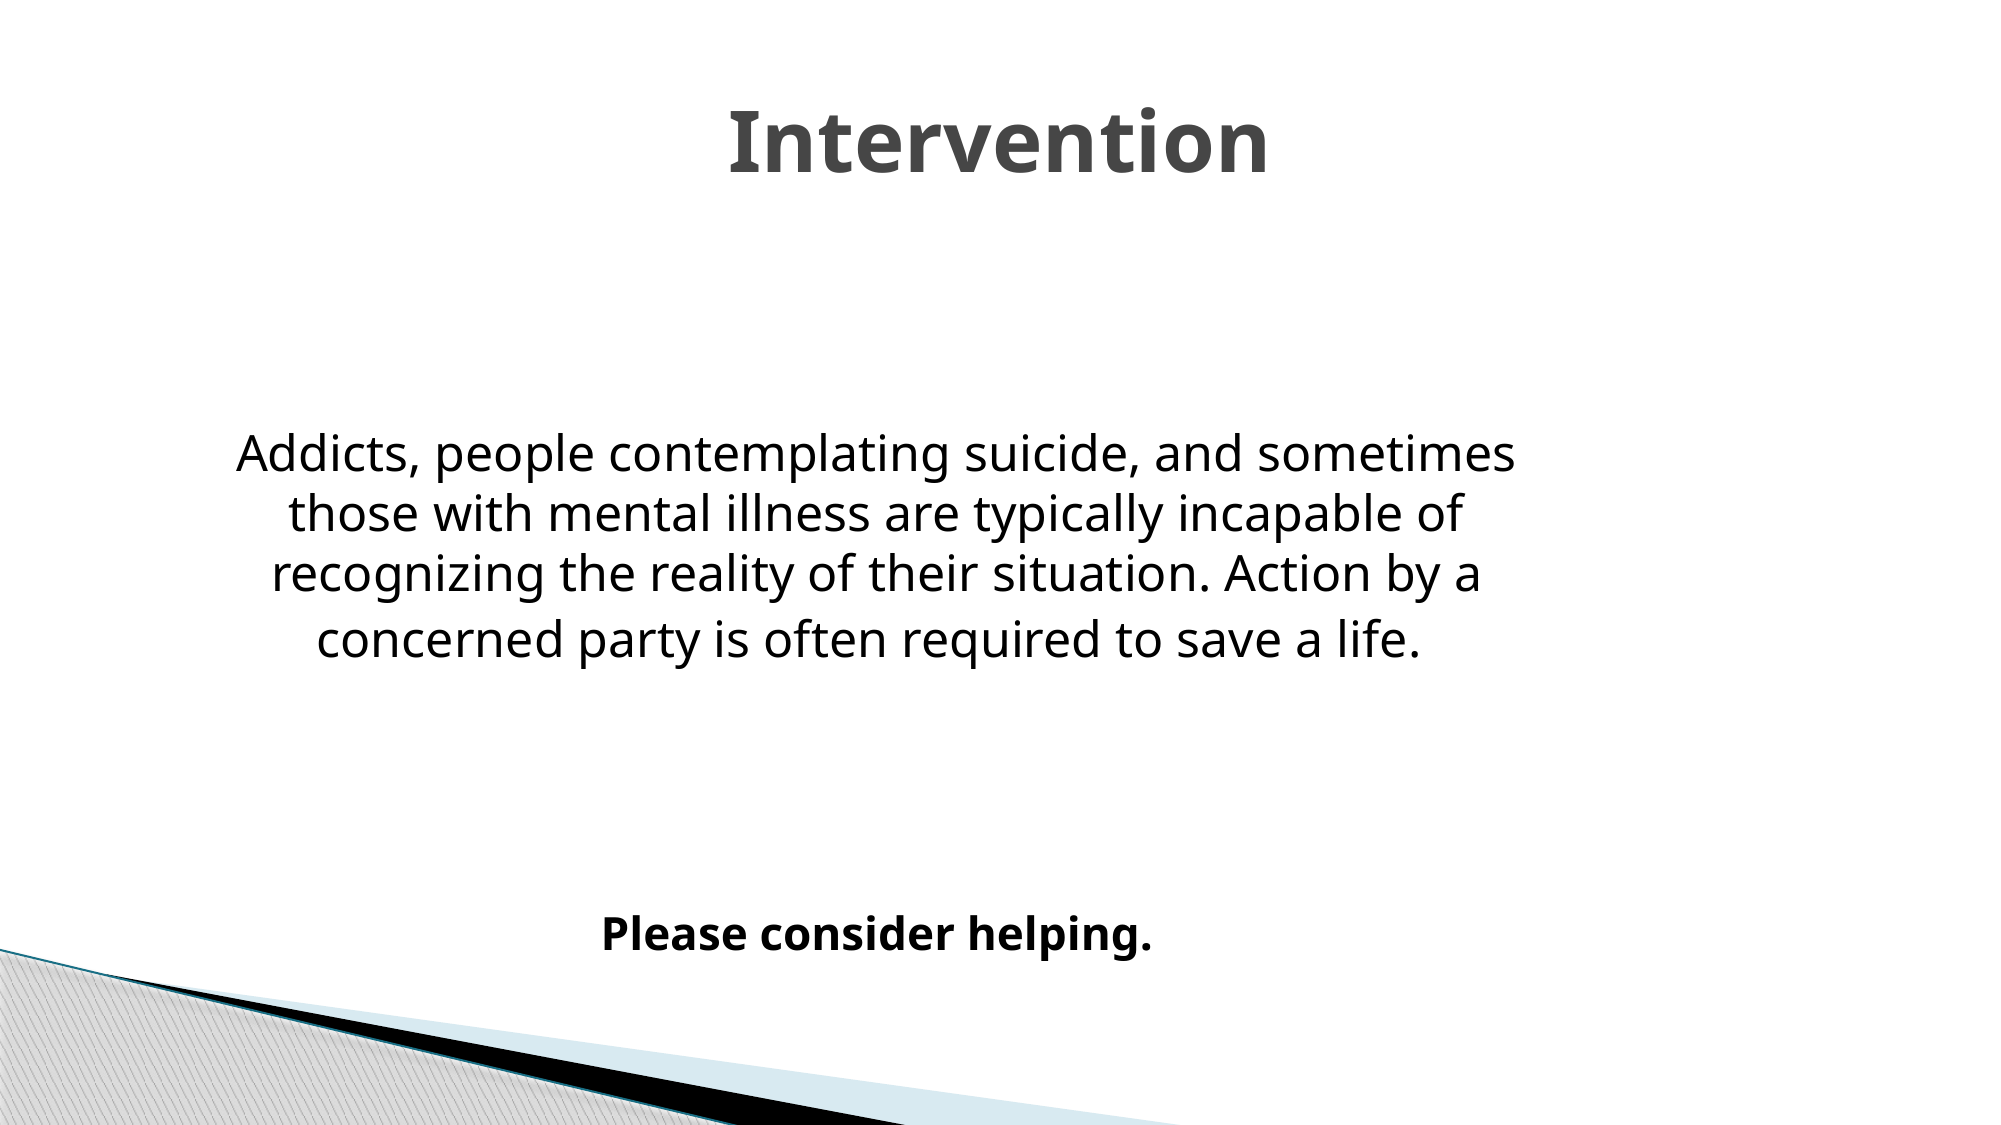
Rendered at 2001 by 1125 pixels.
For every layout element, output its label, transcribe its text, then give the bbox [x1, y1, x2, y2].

list Addicts, people contemplating suicide, and sometimes those with mental illness are typically incapable of recognizing the reality of their situation. Action by a concerned party is often required to save a life. Please consider helping. [183, 414, 1570, 1103]
title Intervention [99, 45, 1900, 233]
